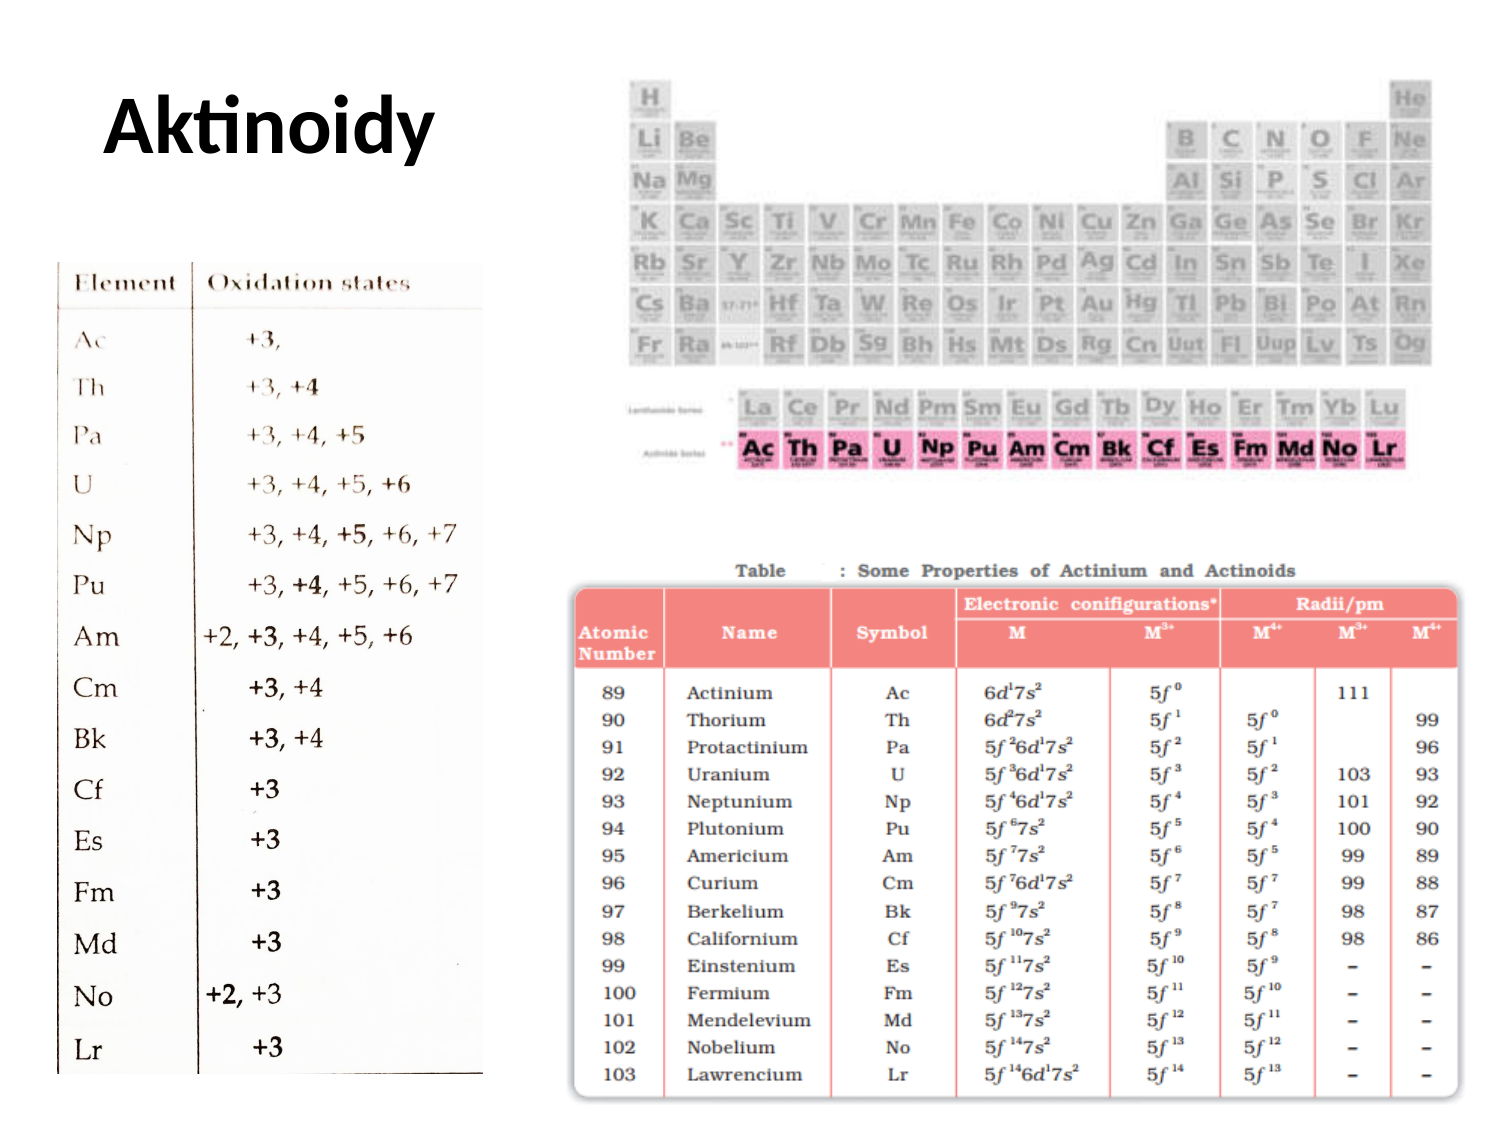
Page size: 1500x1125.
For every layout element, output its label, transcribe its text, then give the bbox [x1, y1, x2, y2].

picture [560, 558, 1471, 1108]
picture [57, 262, 484, 1075]
picture [612, 62, 1441, 482]
text_box Aktinoidy [89, 62, 452, 178]
